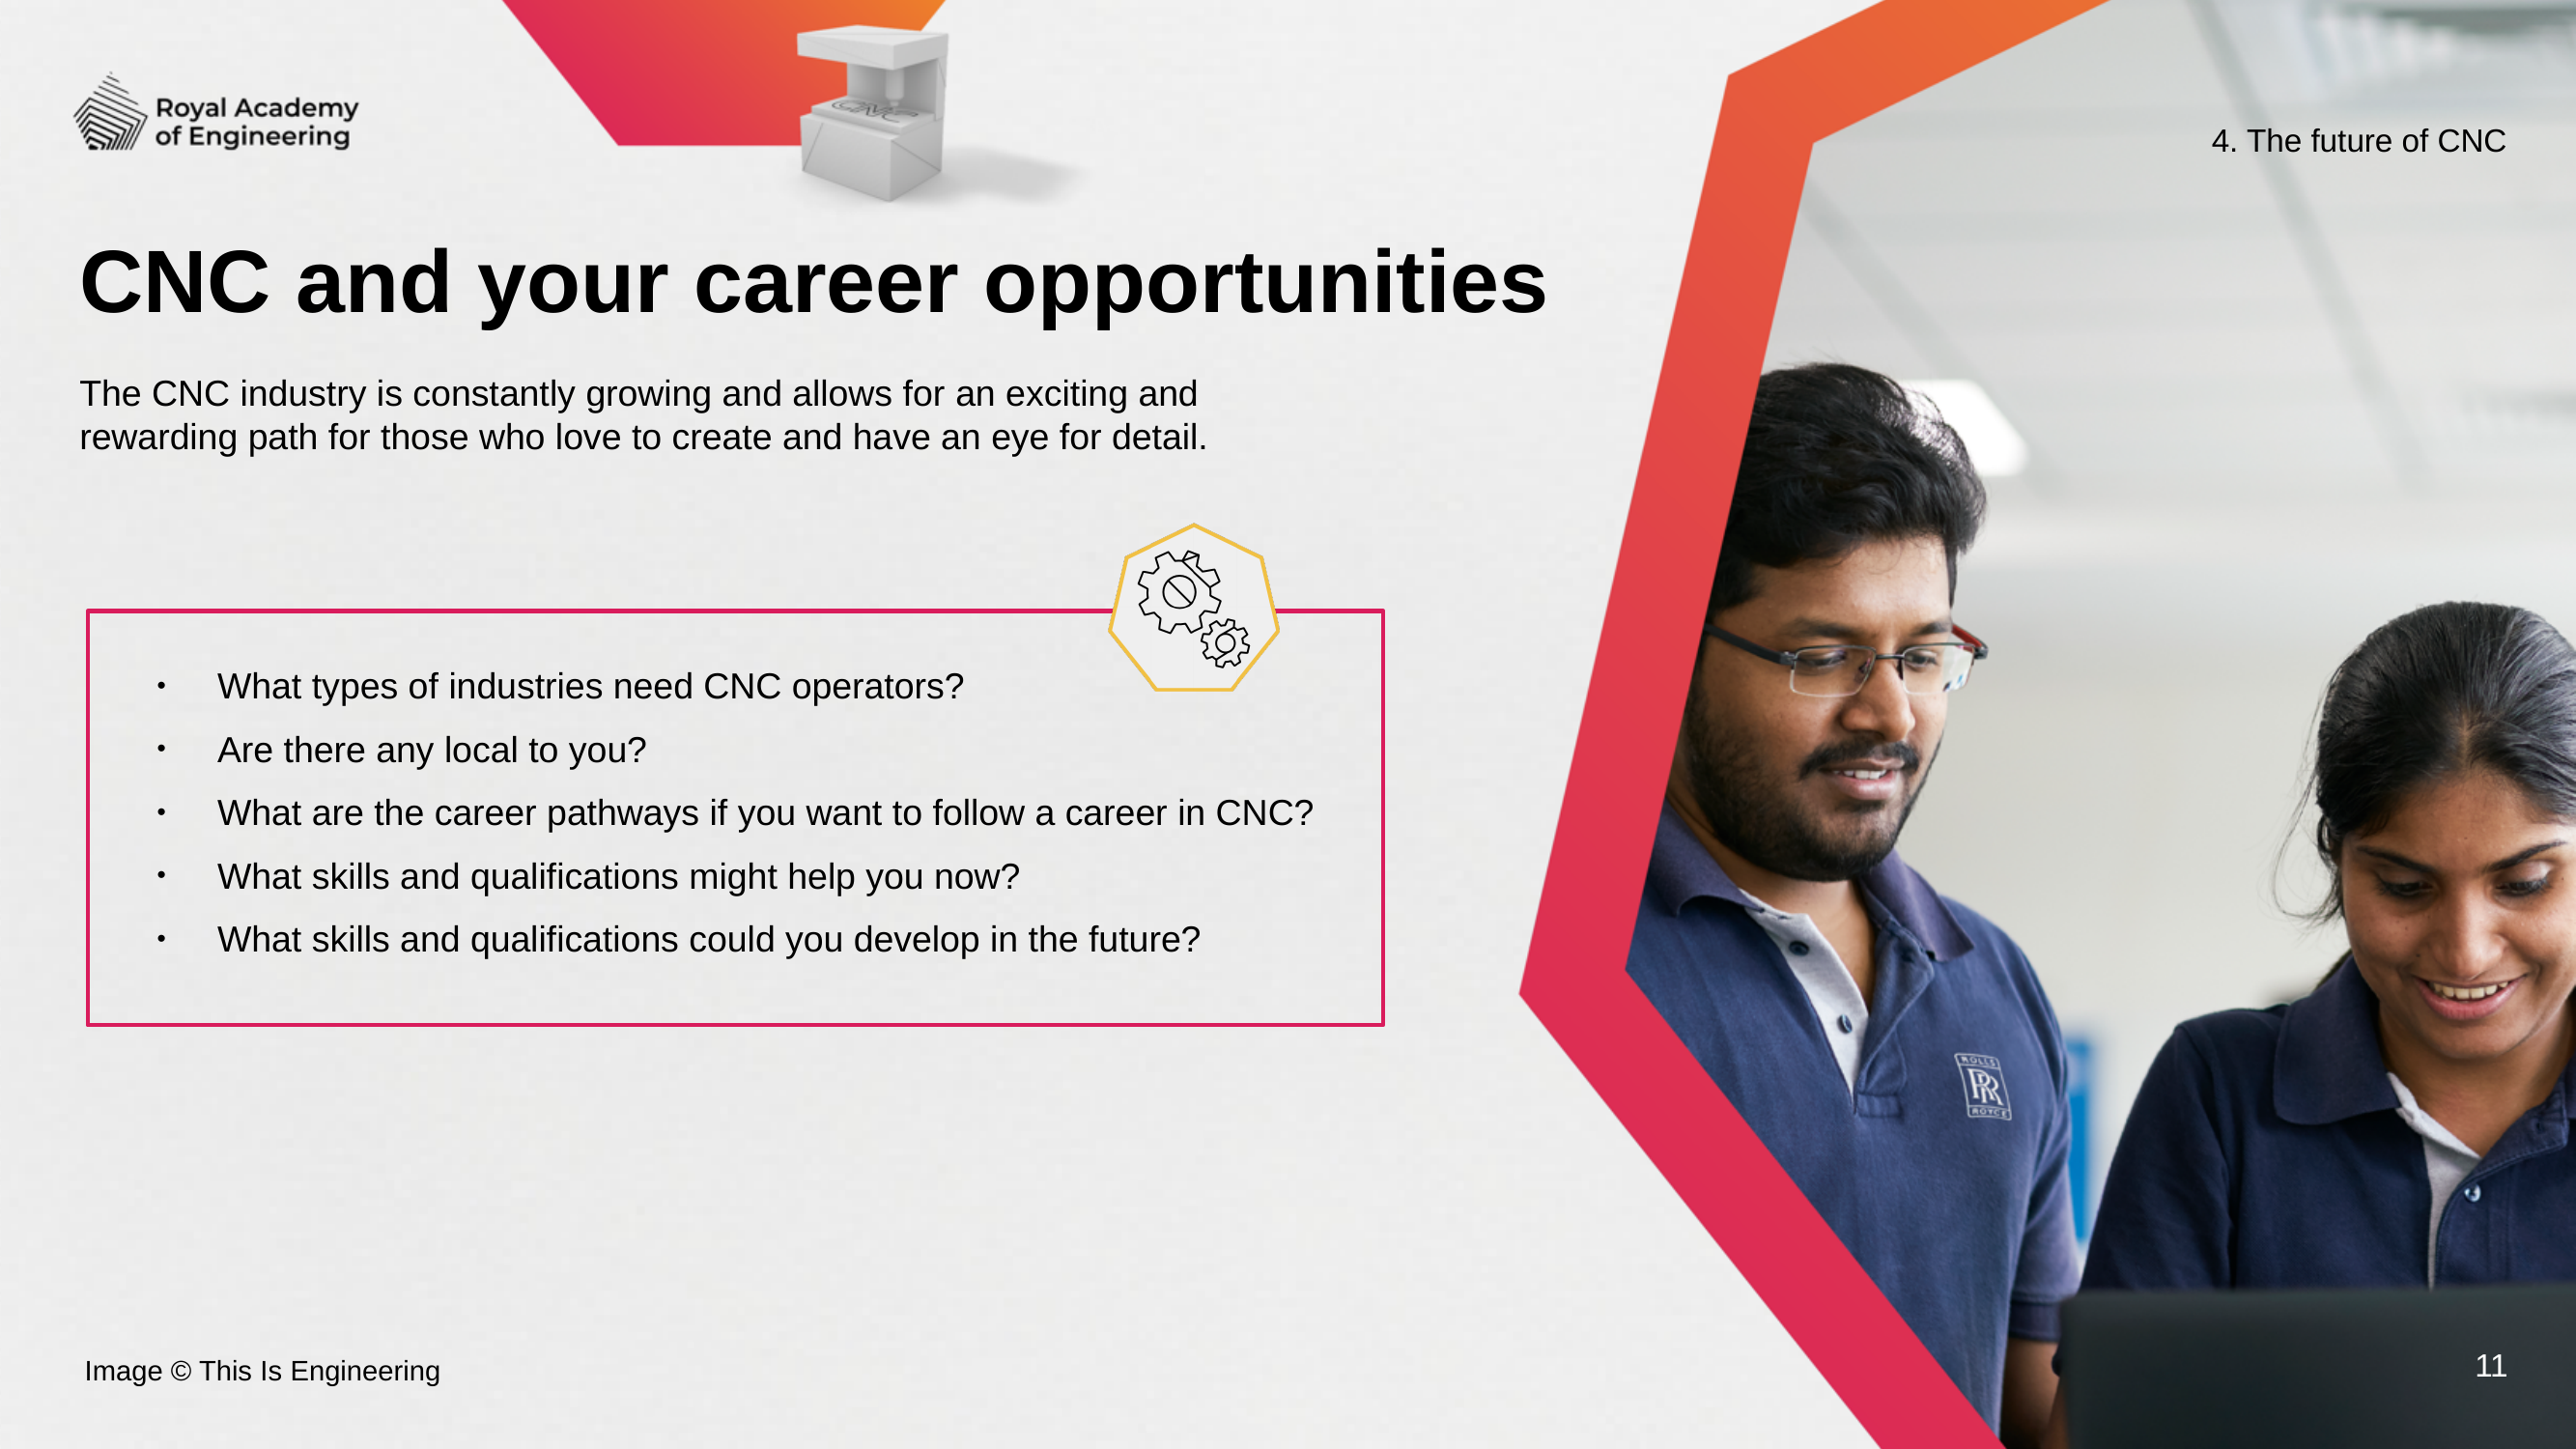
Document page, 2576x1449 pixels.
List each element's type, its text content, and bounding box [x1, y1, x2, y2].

text_box What types of industries need CNC operators? Are there any local to you? What are the career pathways if you want to follow a career in CNC? What skills and qualifications might help you now? What skills and qualifications could you develop in the future? [87, 611, 1383, 1026]
title CNC and your career opportunities [65, 229, 2287, 345]
picture [0, 0, 2576, 1449]
text_box The CNC industry is constantly growing and allows for an exciting and rewarding path for those who love to create and have an eye for detail. [65, 362, 1513, 465]
text_box Image © This Is Engineering [70, 1345, 1224, 1385]
text_box 11 [2422, 1345, 2508, 1423]
text_box 4. The future of CNC [1502, 120, 2507, 198]
